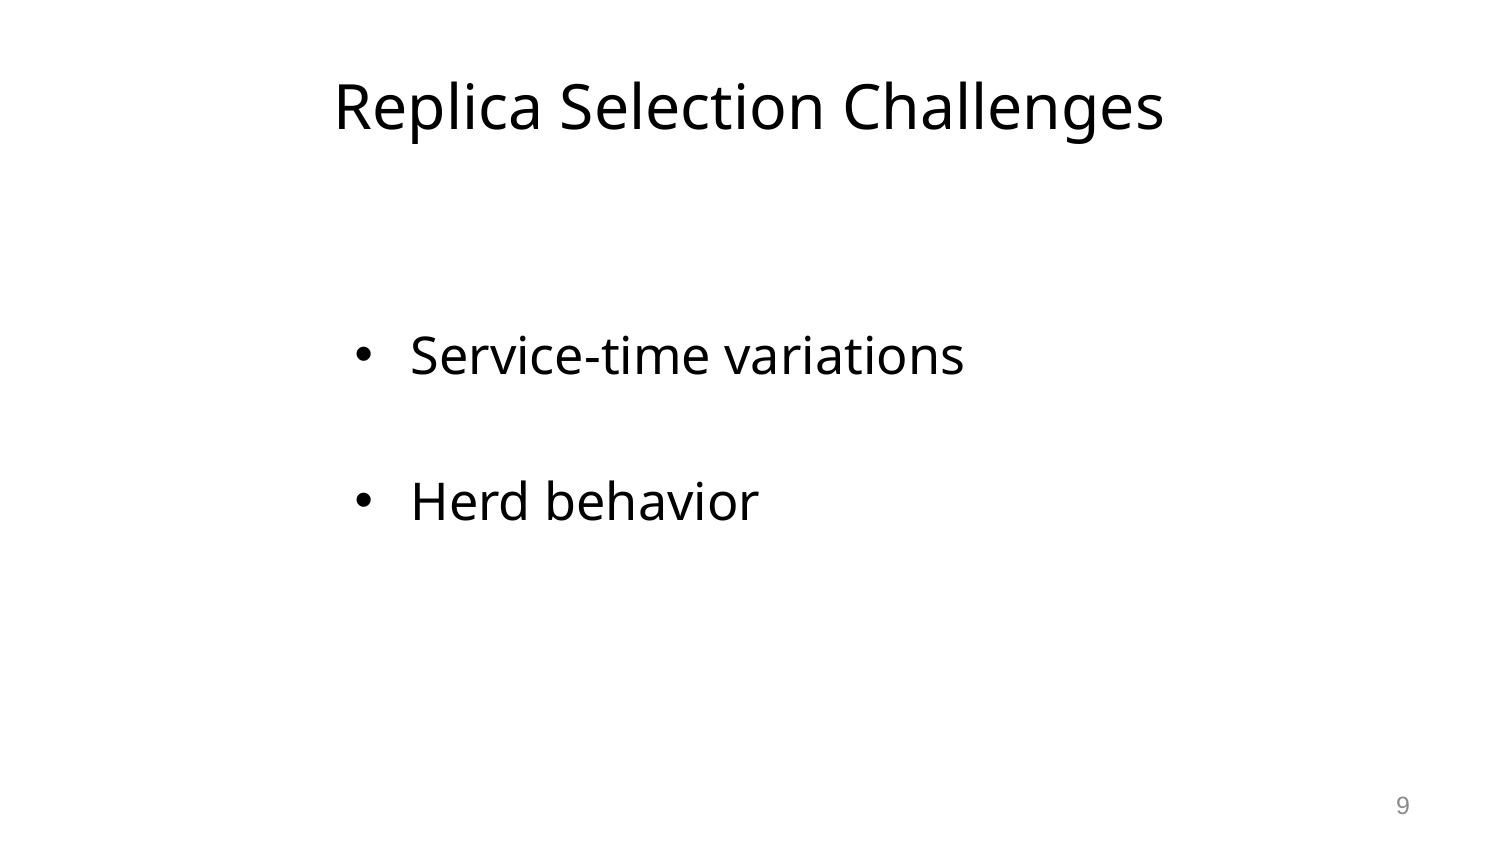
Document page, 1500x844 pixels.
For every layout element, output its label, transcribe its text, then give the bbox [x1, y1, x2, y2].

slide_number 9 [1074, 782, 1425, 827]
list Service-time variations Herd behavior [339, 315, 1425, 822]
title Replica Selection Challenges [75, 33, 1425, 175]
